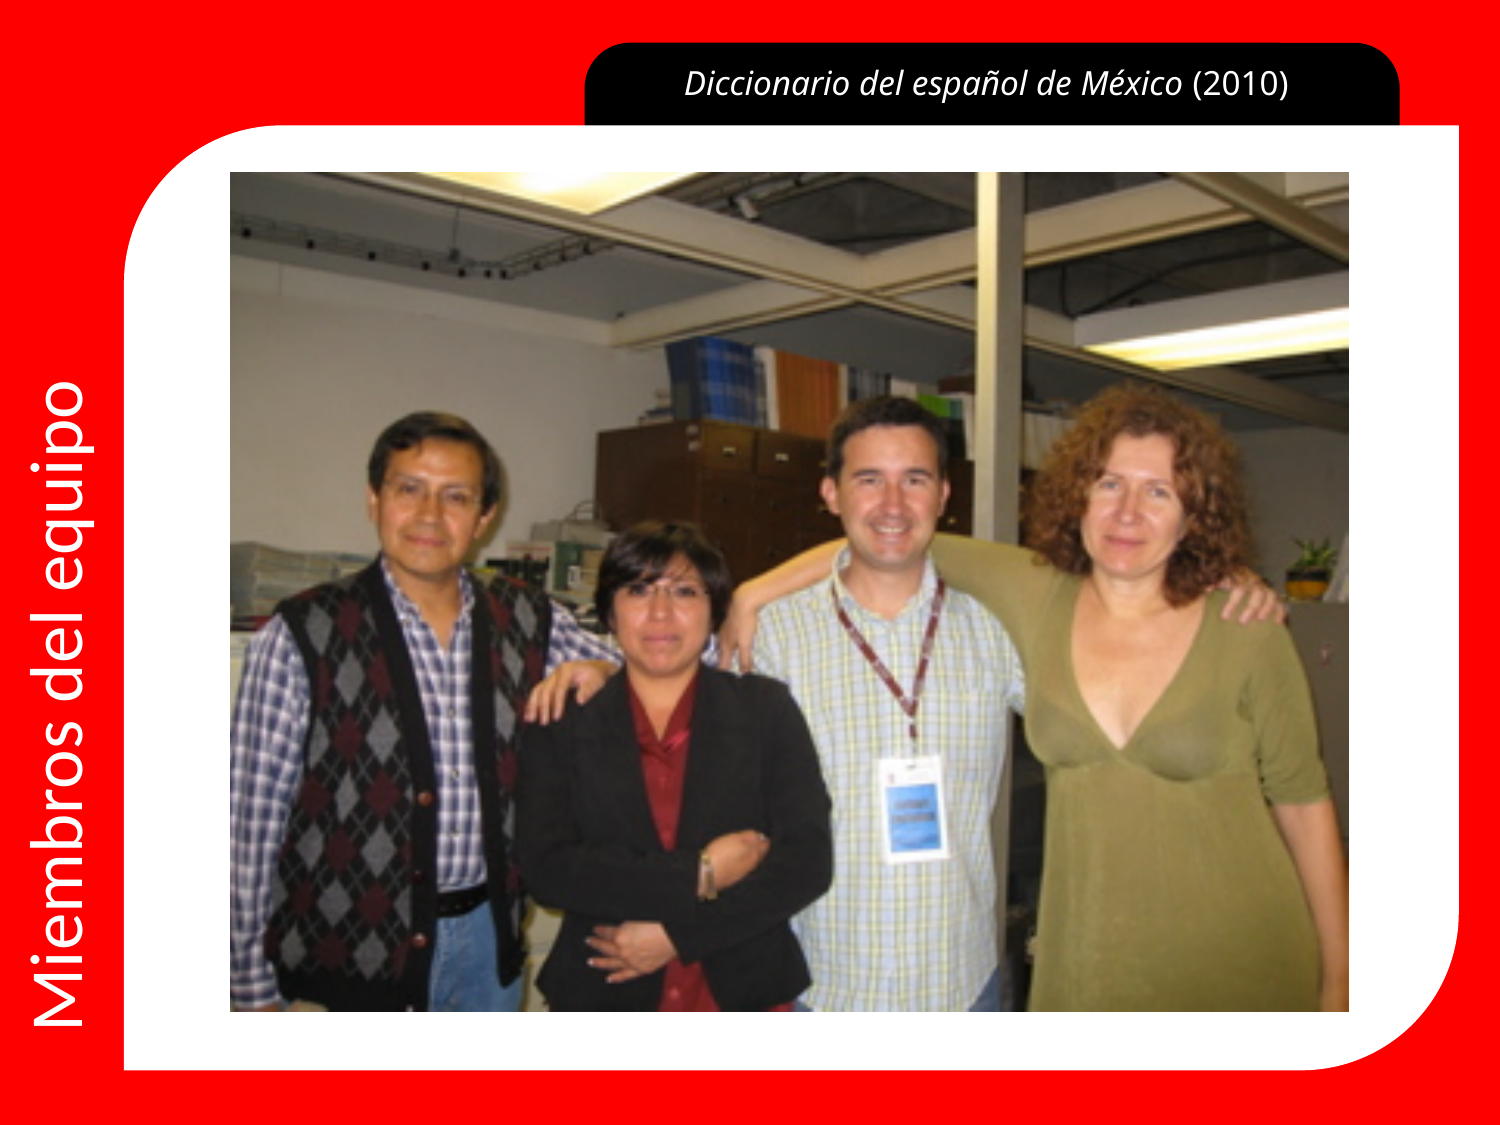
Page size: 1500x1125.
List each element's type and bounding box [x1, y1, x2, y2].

text_box [0, 0, 1500, 1125]
picture [229, 172, 1349, 1012]
